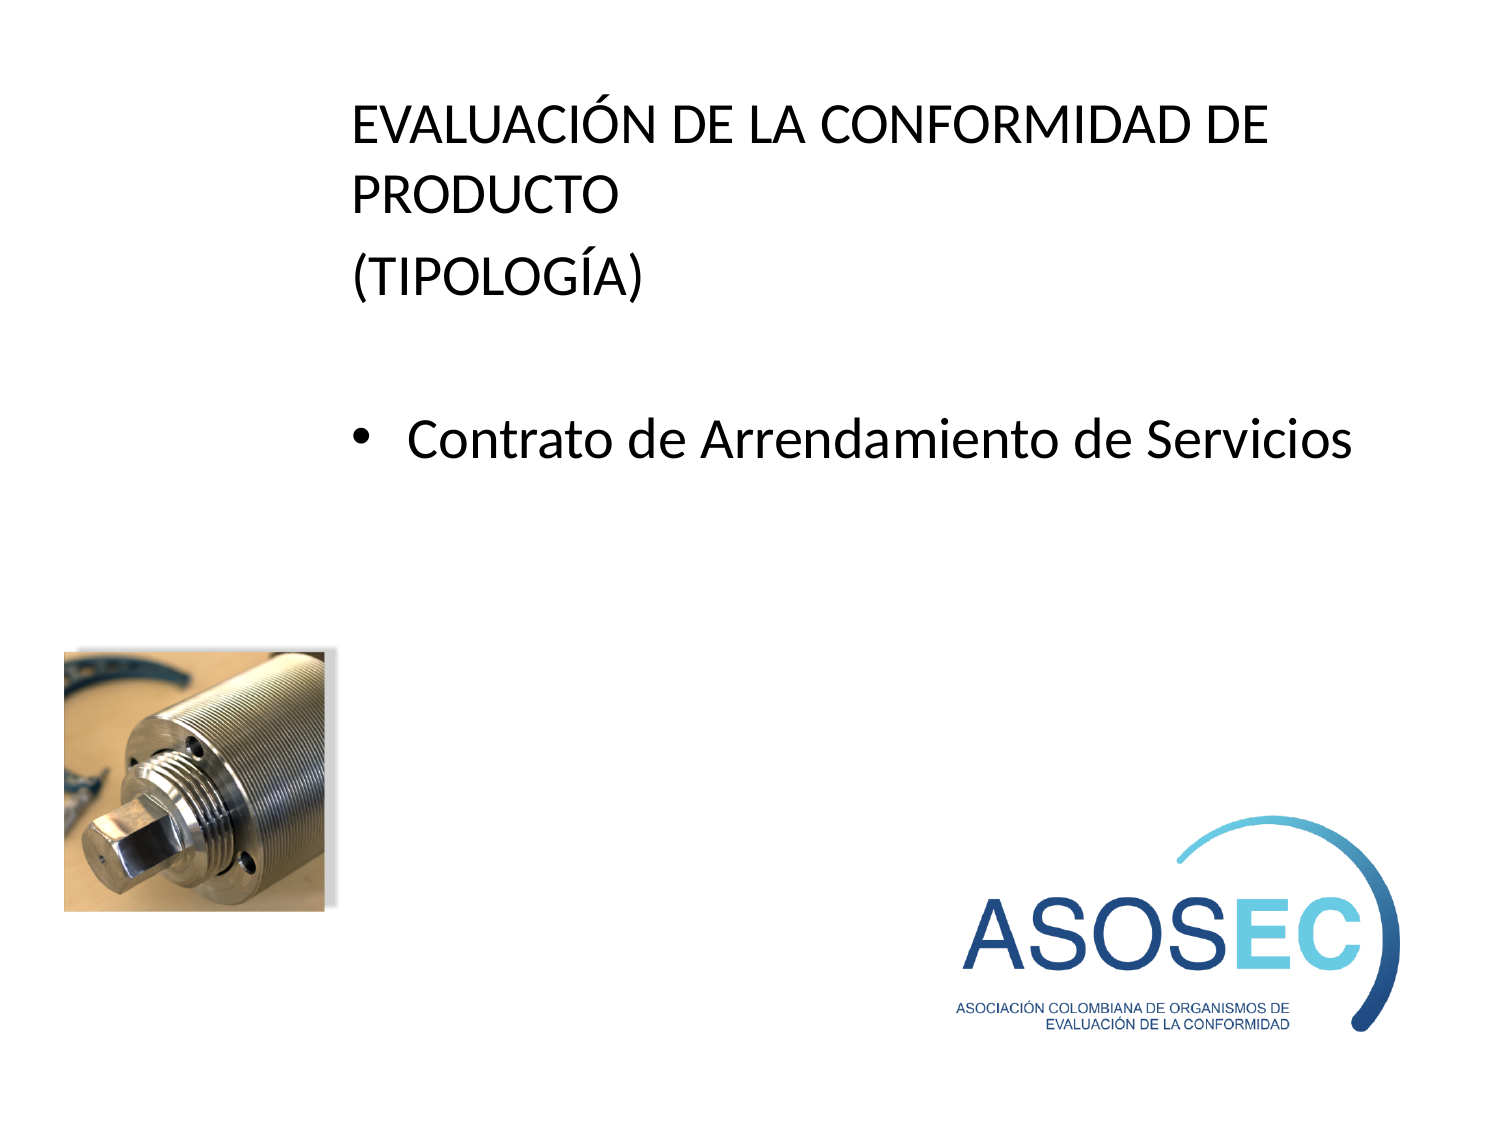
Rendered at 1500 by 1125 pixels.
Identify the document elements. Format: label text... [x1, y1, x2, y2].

picture [64, 644, 340, 912]
picture [955, 815, 1400, 1032]
text_box EVALUACIÓN DE LA CONFORMIDAD DE PRODUCTO (TIPOLOGÍA) Contrato de Arrendamiento de Servicios [336, 78, 1439, 821]
